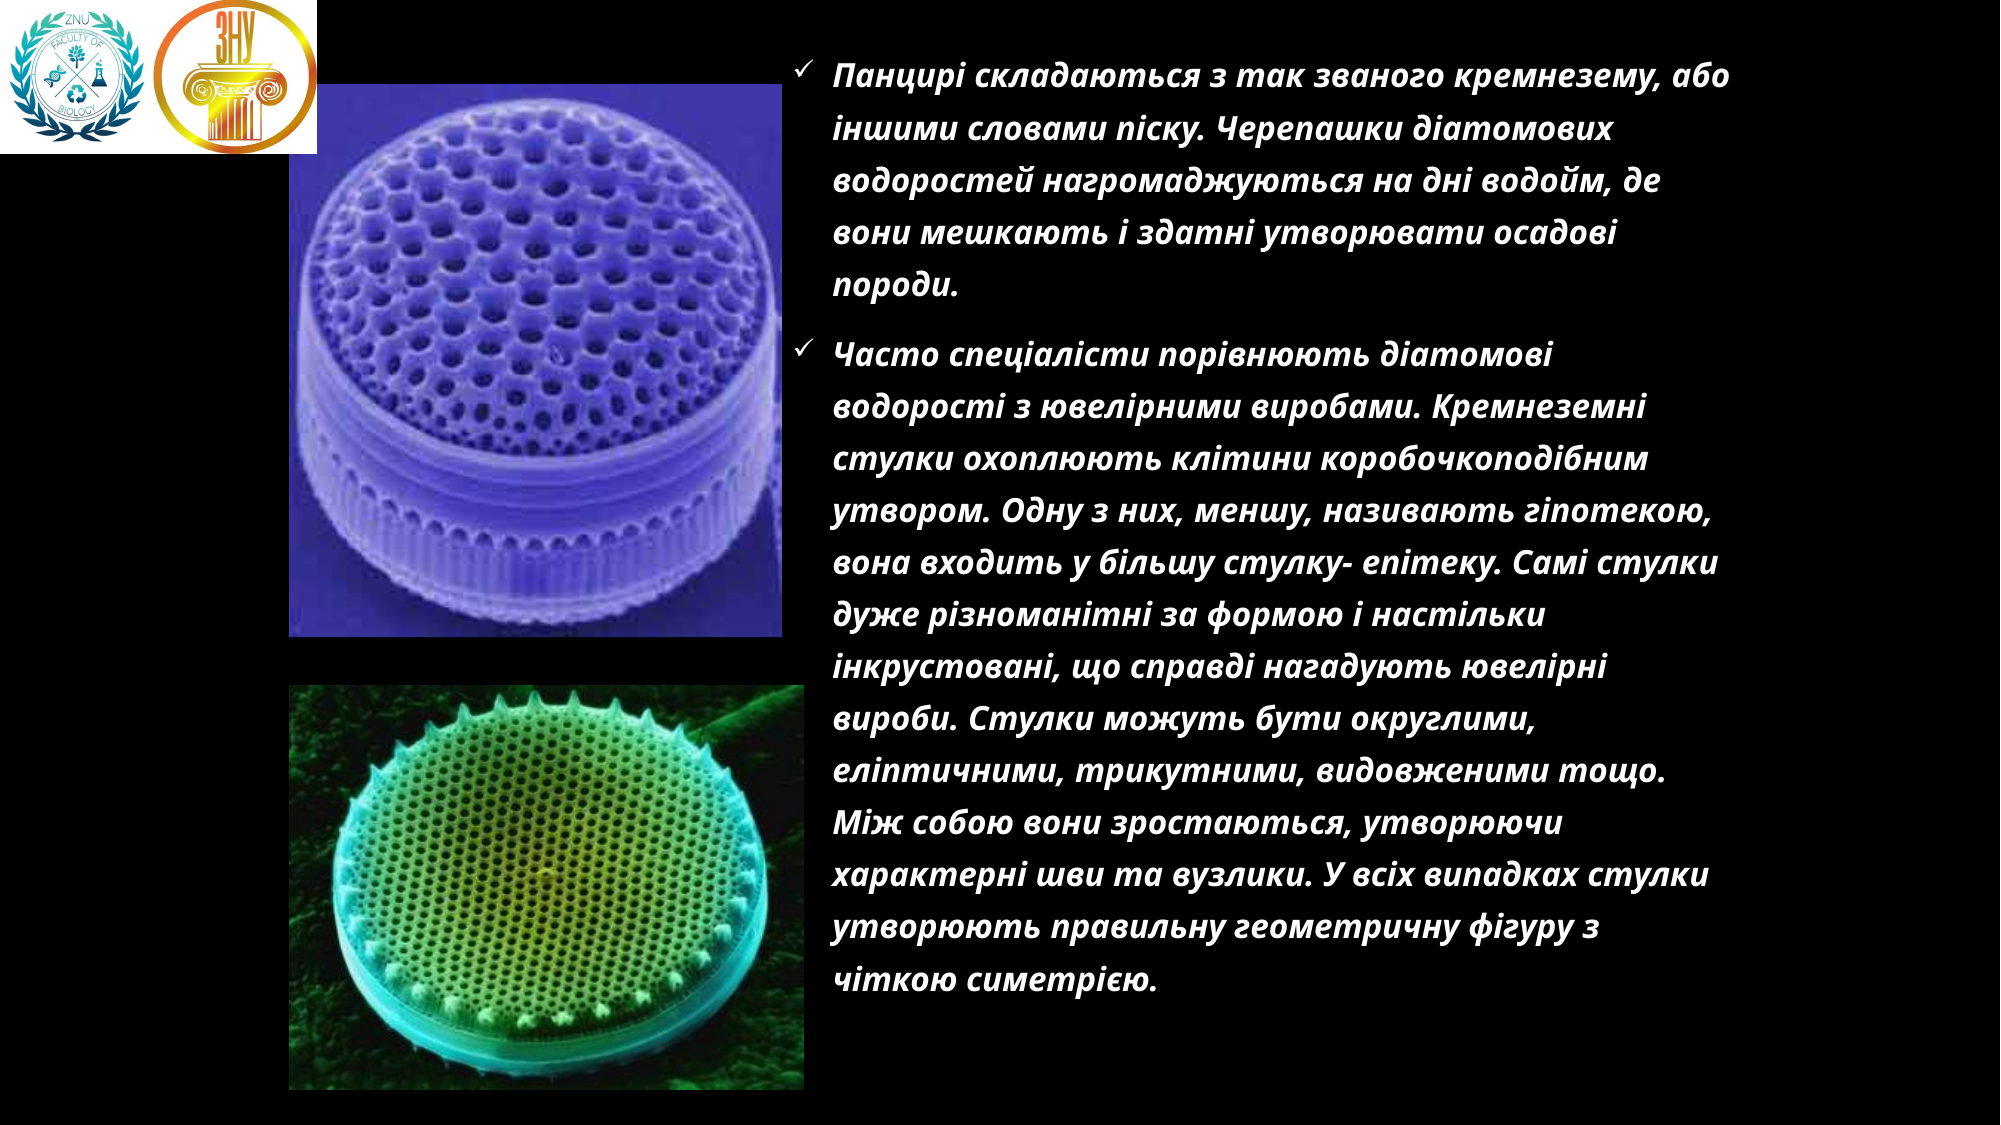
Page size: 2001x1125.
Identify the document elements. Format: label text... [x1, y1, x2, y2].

list Панцирі складаються з так званого кремнезему, або іншими словами піску. Черепашки діатомових водоростей нагромаджуються на дні водойм, де вони мешкають і здатні утворювати осадові породи. Часто спеціалісти порівнюють діатомові водорості з ювелірними виробами. Кремнеземні стулки охоплюють клітини коробочкоподібним утвором. Одну з них, меншу, називають гіпотекою, вона входить у більшу стулку- епітеку. Самі стулки дуже різноманітні за формою і настільки інкрустовані, що справді нагадують ювелірні вироби. Стулки можуть бути округлими, еліптичними, трикутними, видовженими тощо. Між собою вони зростаються, утворюючи характерні шви та вузлики. У всіх випадках стулки утворюють правильну геометричну фігуру з чіткою симетрією. [777, 35, 1750, 1008]
picture [289, 685, 804, 1090]
picture [0, 0, 782, 637]
